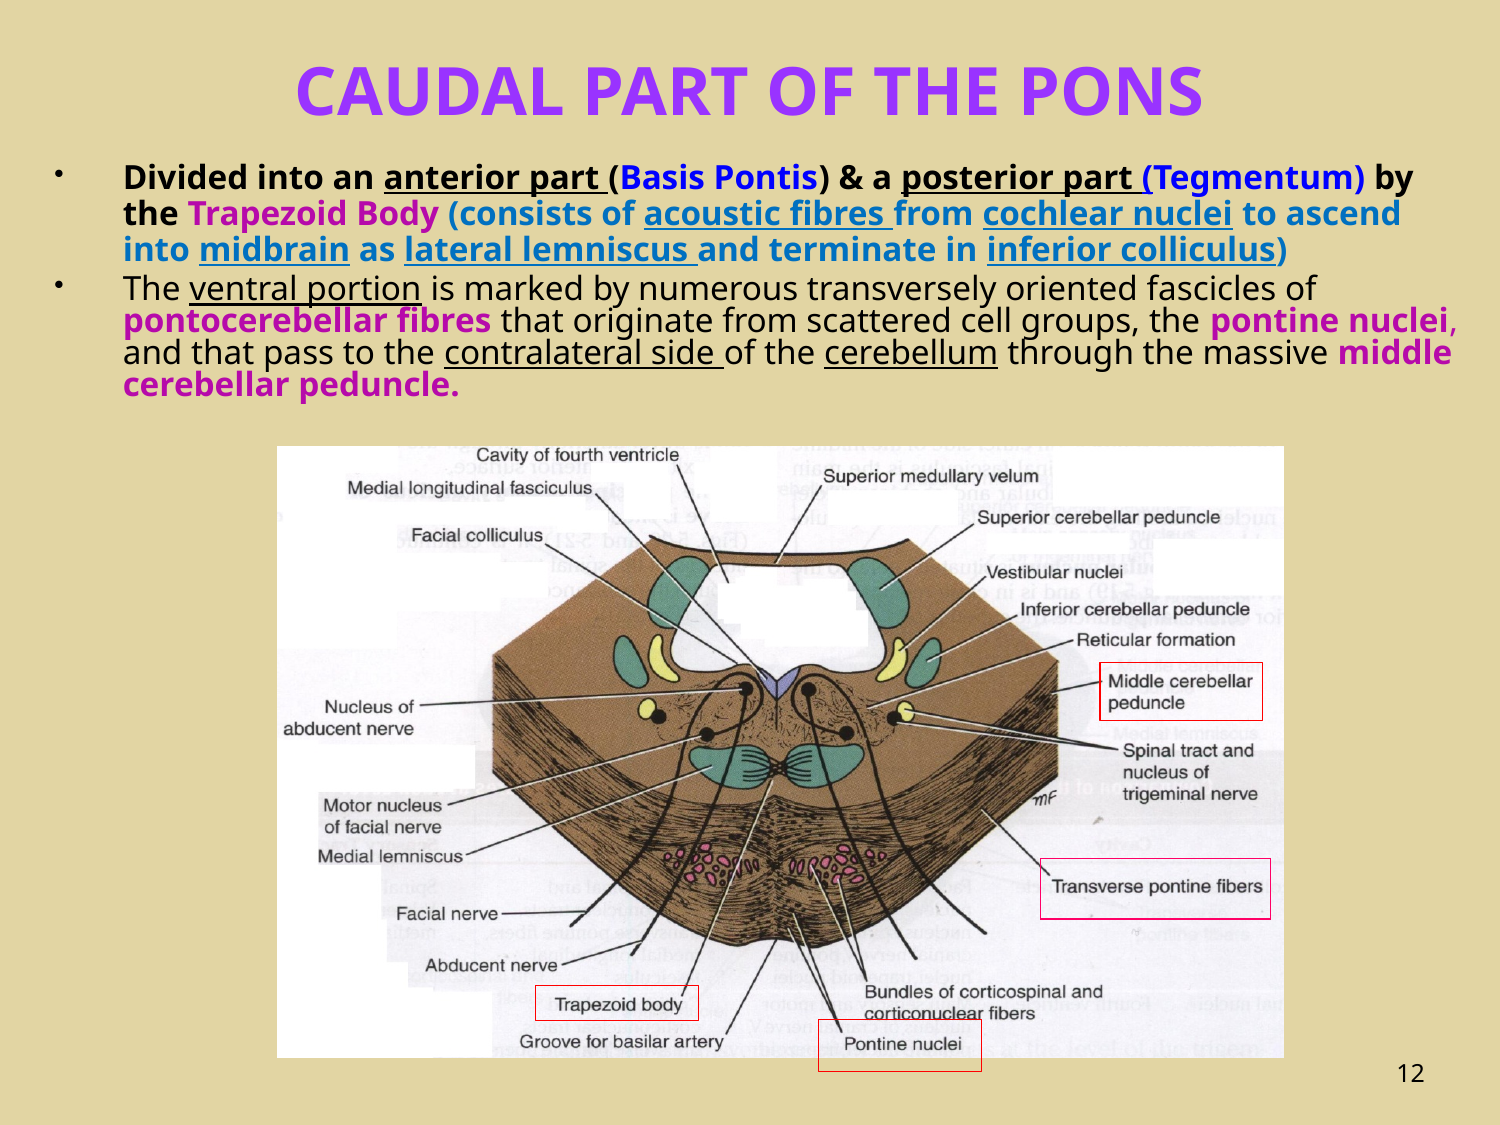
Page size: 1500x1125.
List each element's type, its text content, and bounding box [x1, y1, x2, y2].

list Divided into an anterior part (Basis Pontis) & a posterior part (Tegmentum) by the Trapezoid Body (consists of acoustic fibres from cochlear nuclei to ascend into midbrain as lateral lemniscus and terminate in inferior colliculus) The ventral portion is marked by numerous transversely oriented fascicles of pontocerebellar fibres that originate from scattered cell groups, the pontine nuclei, and that pass to the contralateral side of the cerebellum through the massive middle cerebellar peduncle. [17, 152, 1483, 421]
picture [276, 445, 1285, 1058]
title CAUDAL PART OF THE PONS [75, 21, 1425, 156]
slide_number 12 [1304, 1024, 1425, 1100]
